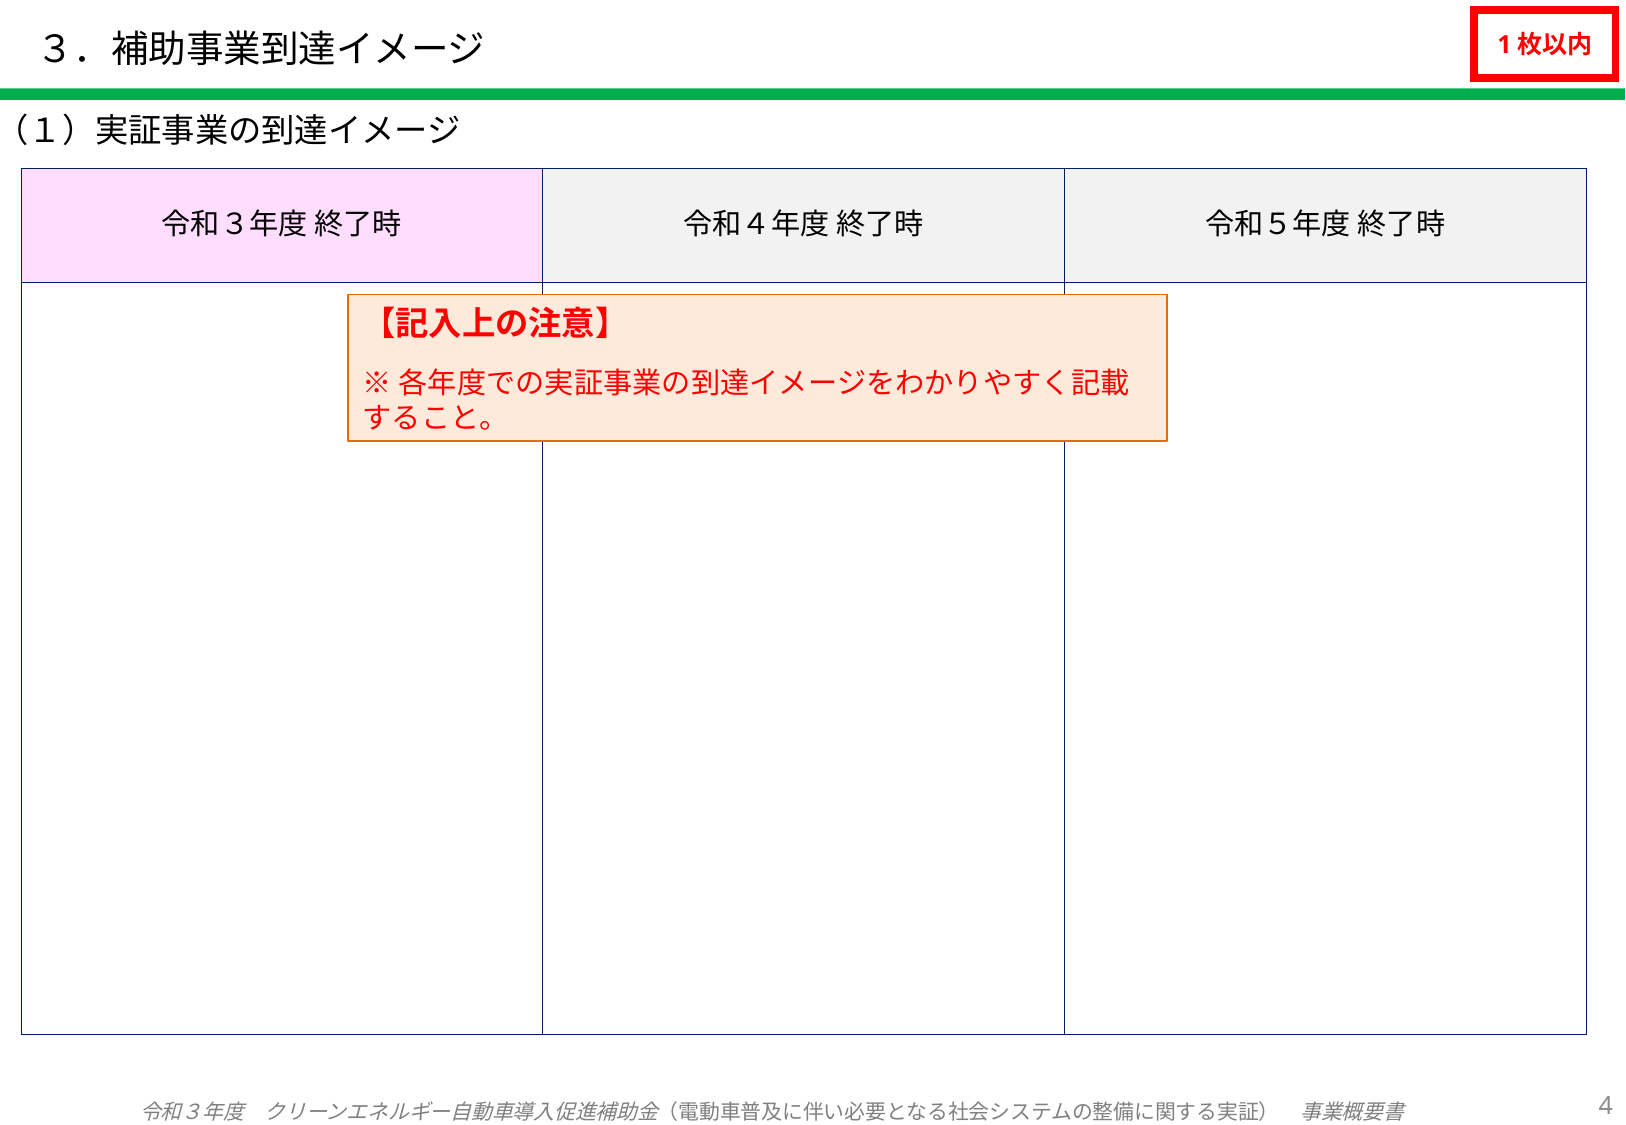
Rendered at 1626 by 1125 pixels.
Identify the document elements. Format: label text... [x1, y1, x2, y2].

table_cell [1065, 283, 1586, 1034]
table_header 令和５年度 終了時 [1065, 169, 1586, 282]
text_box （１）実証事業の到達イメージ [0, 101, 944, 157]
table_header 令和３年度 終了時 [22, 169, 542, 282]
text_box 【記入上の注意】 ※各年度での実証事業の到達イメージをわかりやすく記載すること。 [347, 294, 1167, 442]
table_header 令和４年度 終了時 [543, 169, 1064, 282]
table_cell [22, 283, 542, 1034]
title ３．補助事業到達イメージ [21, 6, 1191, 89]
text_box 1枚以内 [1473, 9, 1616, 79]
table_cell [543, 442, 1064, 1034]
table_cell [543, 283, 1064, 294]
slide_number 3 [1456, 1082, 1625, 1125]
